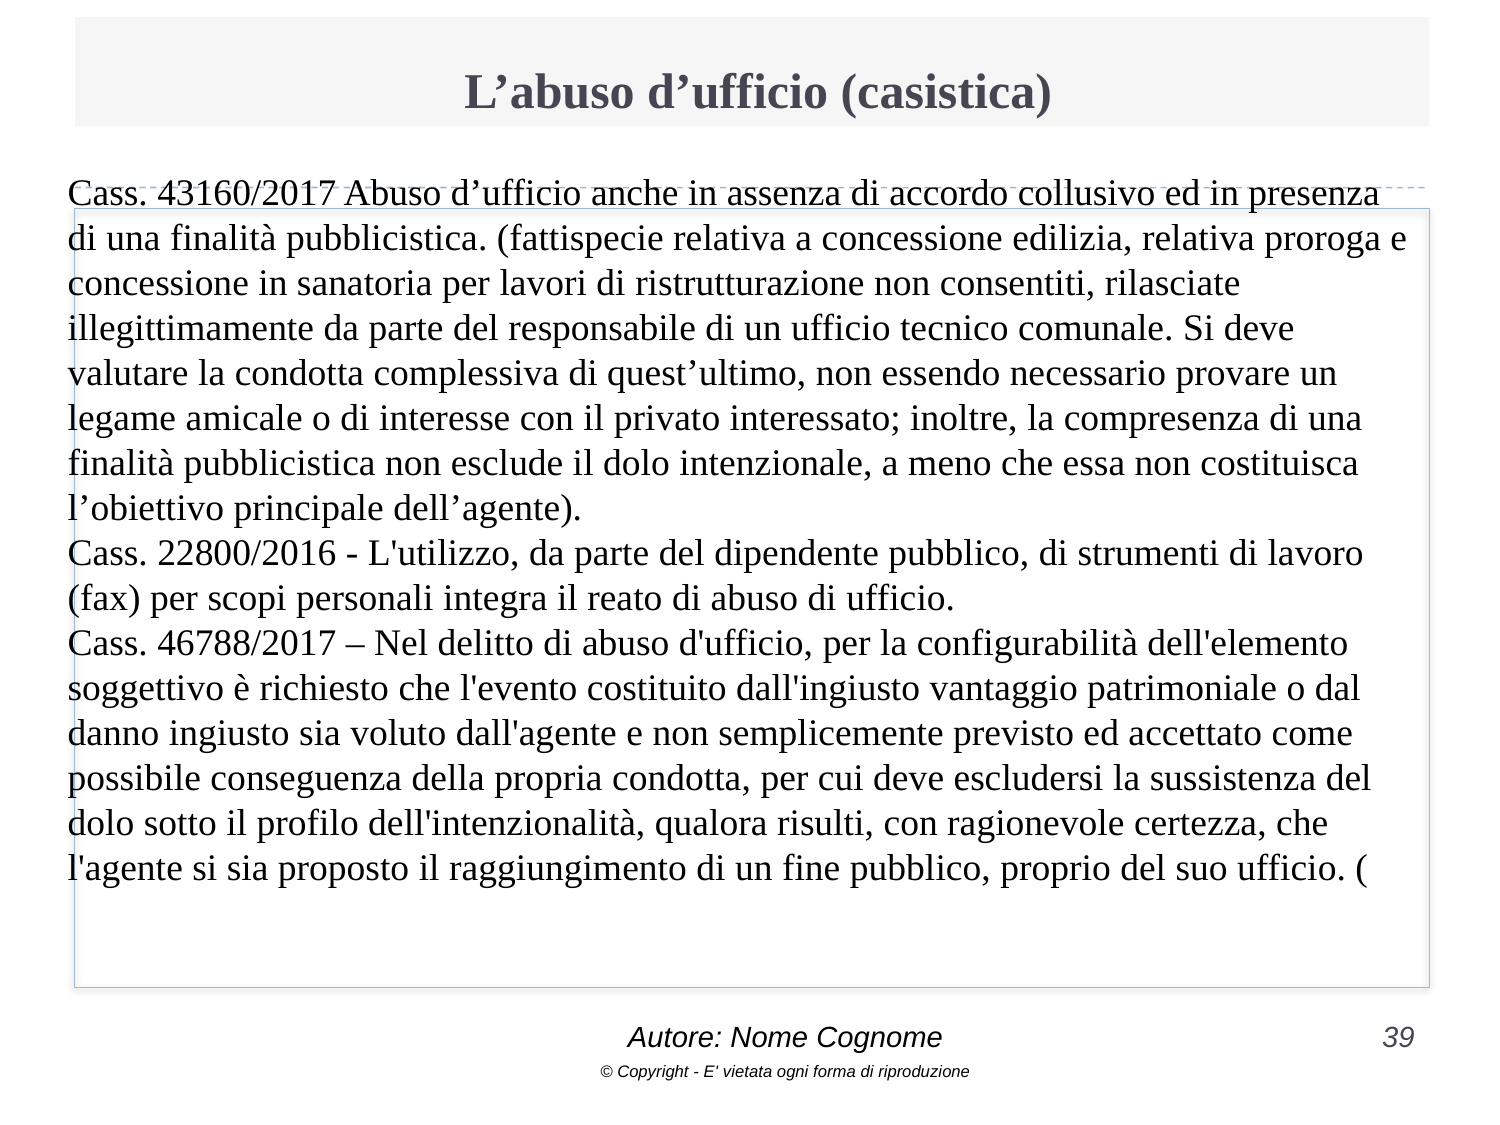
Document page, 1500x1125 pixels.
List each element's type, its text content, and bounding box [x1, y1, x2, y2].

list [76, 986, 1427, 996]
title L’abuso d’ufficio (casistica) [75, 17, 1430, 127]
text_box Cass. 43160/2017 Abuso d’ufficio anche in assenza di accordo collusivo ed in presenza di una finalità pubblicistica. (fattispecie relativa a concessione edilizia, relativa proroga e concessione in sanatoria per lavori di ristrutturazione non consentiti, rilasciate illegittimamente da parte del responsabile di un ufficio tecnico comunale. Si deve valutare la condotta complessiva di quest’ultimo, non essendo necessario provare un legame amicale o di interesse con il privato interessato; inoltre, la compresenza di una finalità pubblicistica non esclude il dolo intenzionale, a meno che essa non costituisca l’obiettivo principale dell’agente). Cass. 22800/2016 - L'utilizzo, da parte del dipendente pubblico, di strumenti di lavoro (fax) per scopi personali integra il reato di abuso di ufficio. Cass. 46788/2017 – Nel delitto di abuso d'ufficio, per la configurabilità dell'elemento soggettivo è richiesto che l'evento costituito dall'ingiusto vantaggio patrimoniale o dal danno ingiusto sia voluto dall'agente e non semplicemente previsto ed accettato come possibile conseguenza della propria condotta, per cui deve escludersi la sussistenza del dolo sotto il profilo dell'intenzionalità, qualora risulti, con ragionevole certezza, che l'agente si sia proposto il raggiungimento di un fine pubblico, proprio del suo ufficio. ( [53, 160, 1430, 986]
